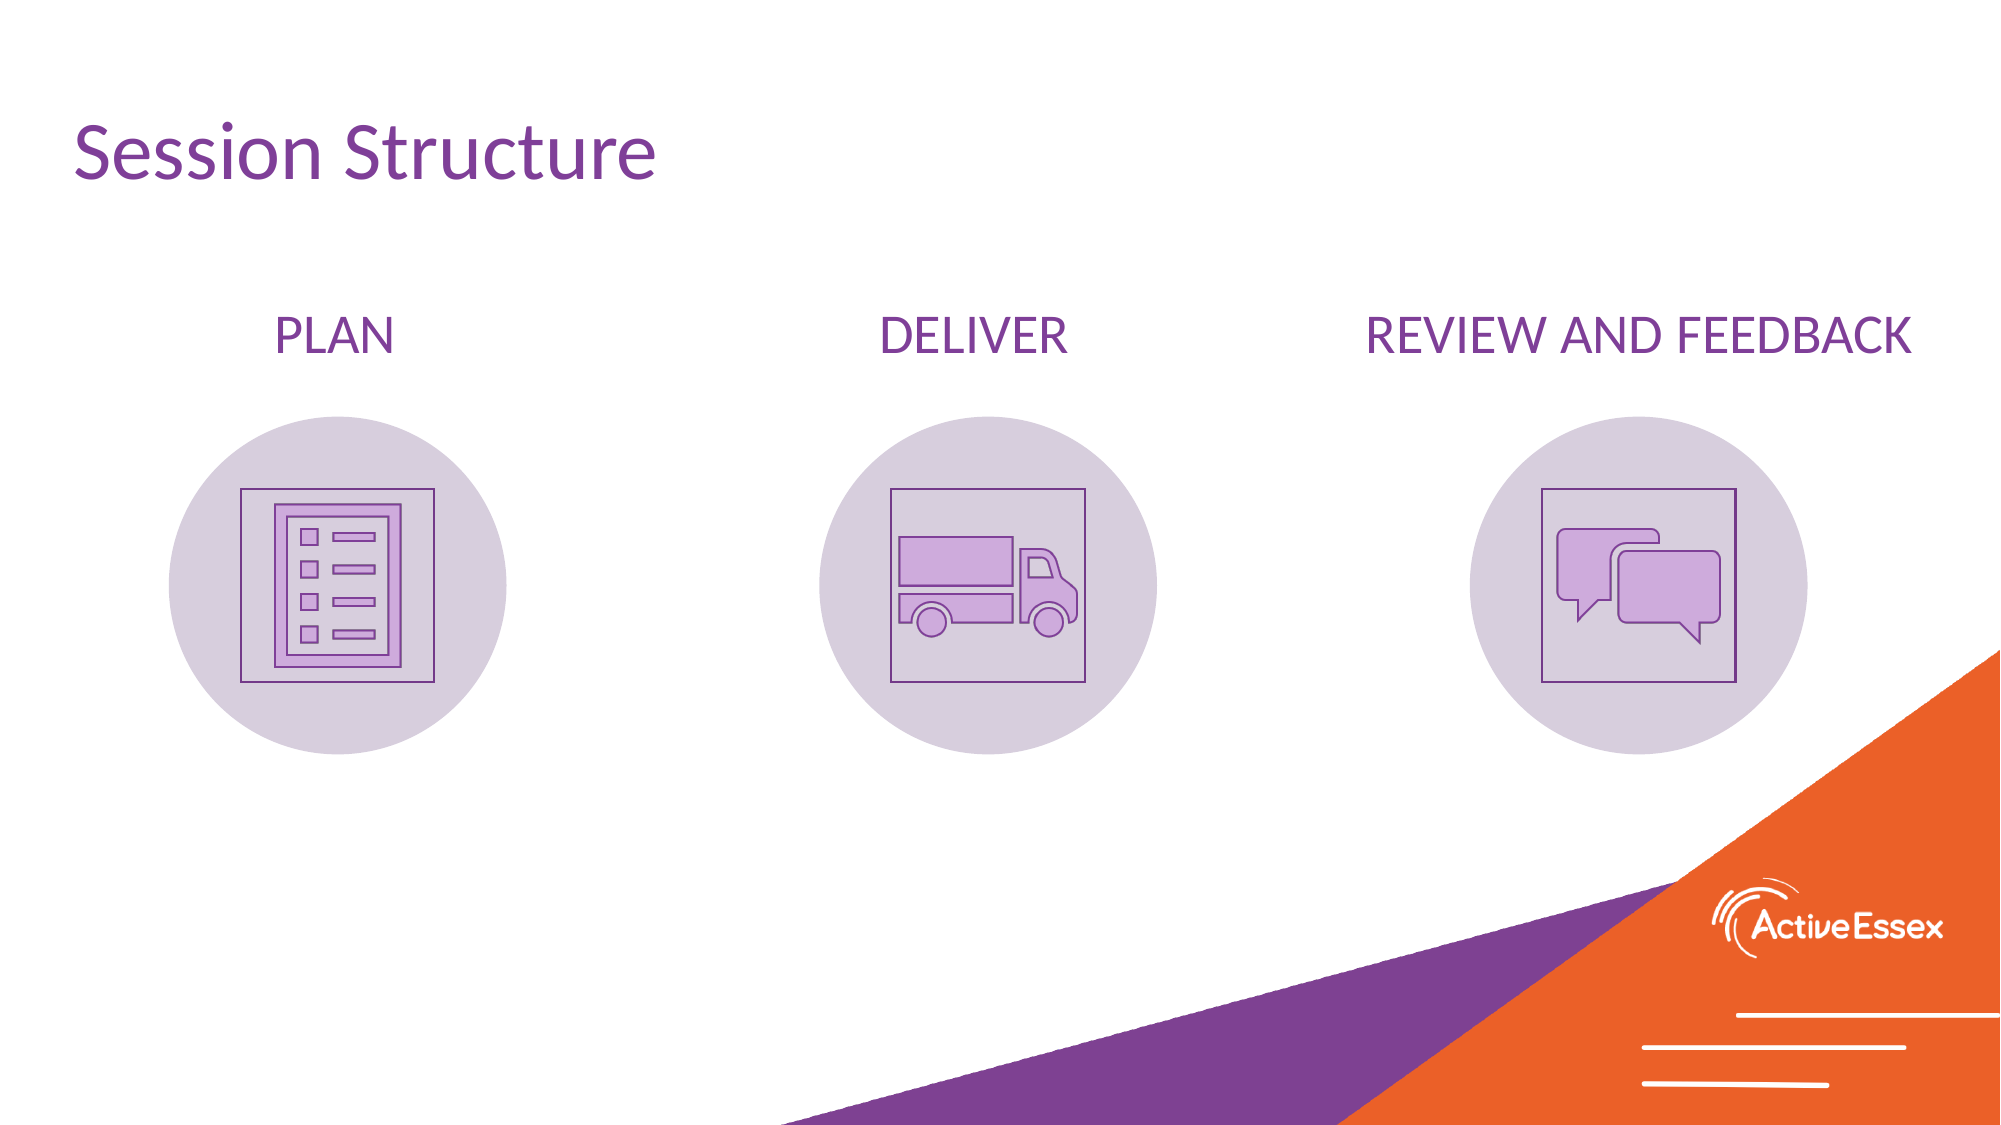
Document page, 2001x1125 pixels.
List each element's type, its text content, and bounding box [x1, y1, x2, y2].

text_box Session Structure [58, 101, 1942, 192]
picture [781, 643, 2000, 1125]
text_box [58, 297, 1918, 1097]
